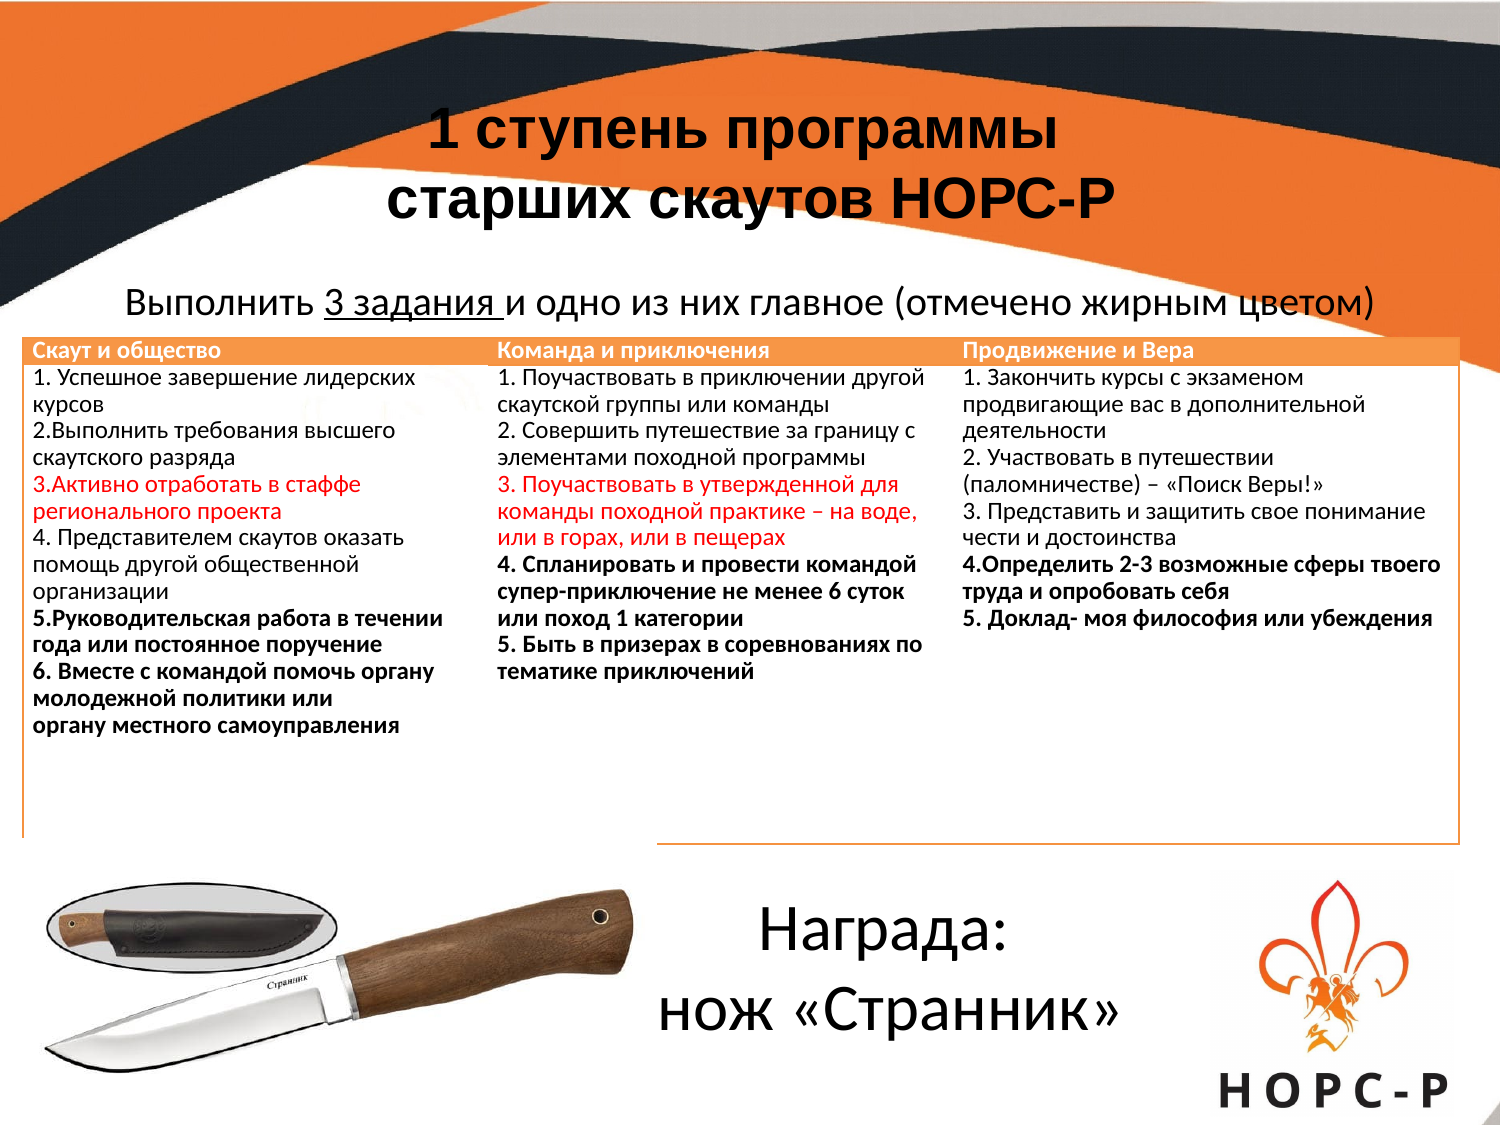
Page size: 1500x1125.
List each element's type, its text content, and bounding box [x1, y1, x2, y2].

table_cell 1. Закончить курсы с экзаменом продвигающие вас в дополнительной деятельности 2. Участвовать в путешествии (паломничестве) – «Поиск Веры!» 3. Представить и защитить свое понимание чести и достоинства 4.Определить 2-3 возможные сферы твоего труда и опробовать себя 5. Доклад- моя философия или убеждения [953, 366, 1458, 843]
picture [0, 0, 1500, 1125]
title 1 ступень программы старших скаутов НОРС-Р [76, 66, 1427, 254]
list Выполнить 3 задания и одно из них главное (отмечено жирным цветом) [76, 267, 1425, 331]
table_header Продвижение и Вера [953, 339, 1458, 364]
table_cell 1. Поучаствовать в приключении другой скаутской группы или команды 2. Совершить путешествие за границу с элементами походной программы 3. Поучаствовать в утвержденной для команды походной практике – на воде, или в горах, или в пещерах 4. Спланировать и провести командой супер-приключение не менее 6 суток или поход 1 категории 5. Быть в призерах в соревнованиях по тематике приключений [488, 366, 953, 843]
table_cell 1. Успешное завершение лидерских курсов 2.Выполнить требования высшего скаутского разряда 3.Активно отработать в стаффе регионального проекта 4. Представителем скаутов оказать помощь другой общественной организации 5.Руководительская работа в течении года или постоянное поручение 6. Вместе с командой помочь органу молодежной политики или органу местного самоуправления [24, 365, 488, 836]
text_box Награда: нож «Странник» [662, 893, 1205, 1062]
table_header Команда и приключения [488, 339, 953, 364]
table_header Скаут и общество [24, 339, 488, 365]
